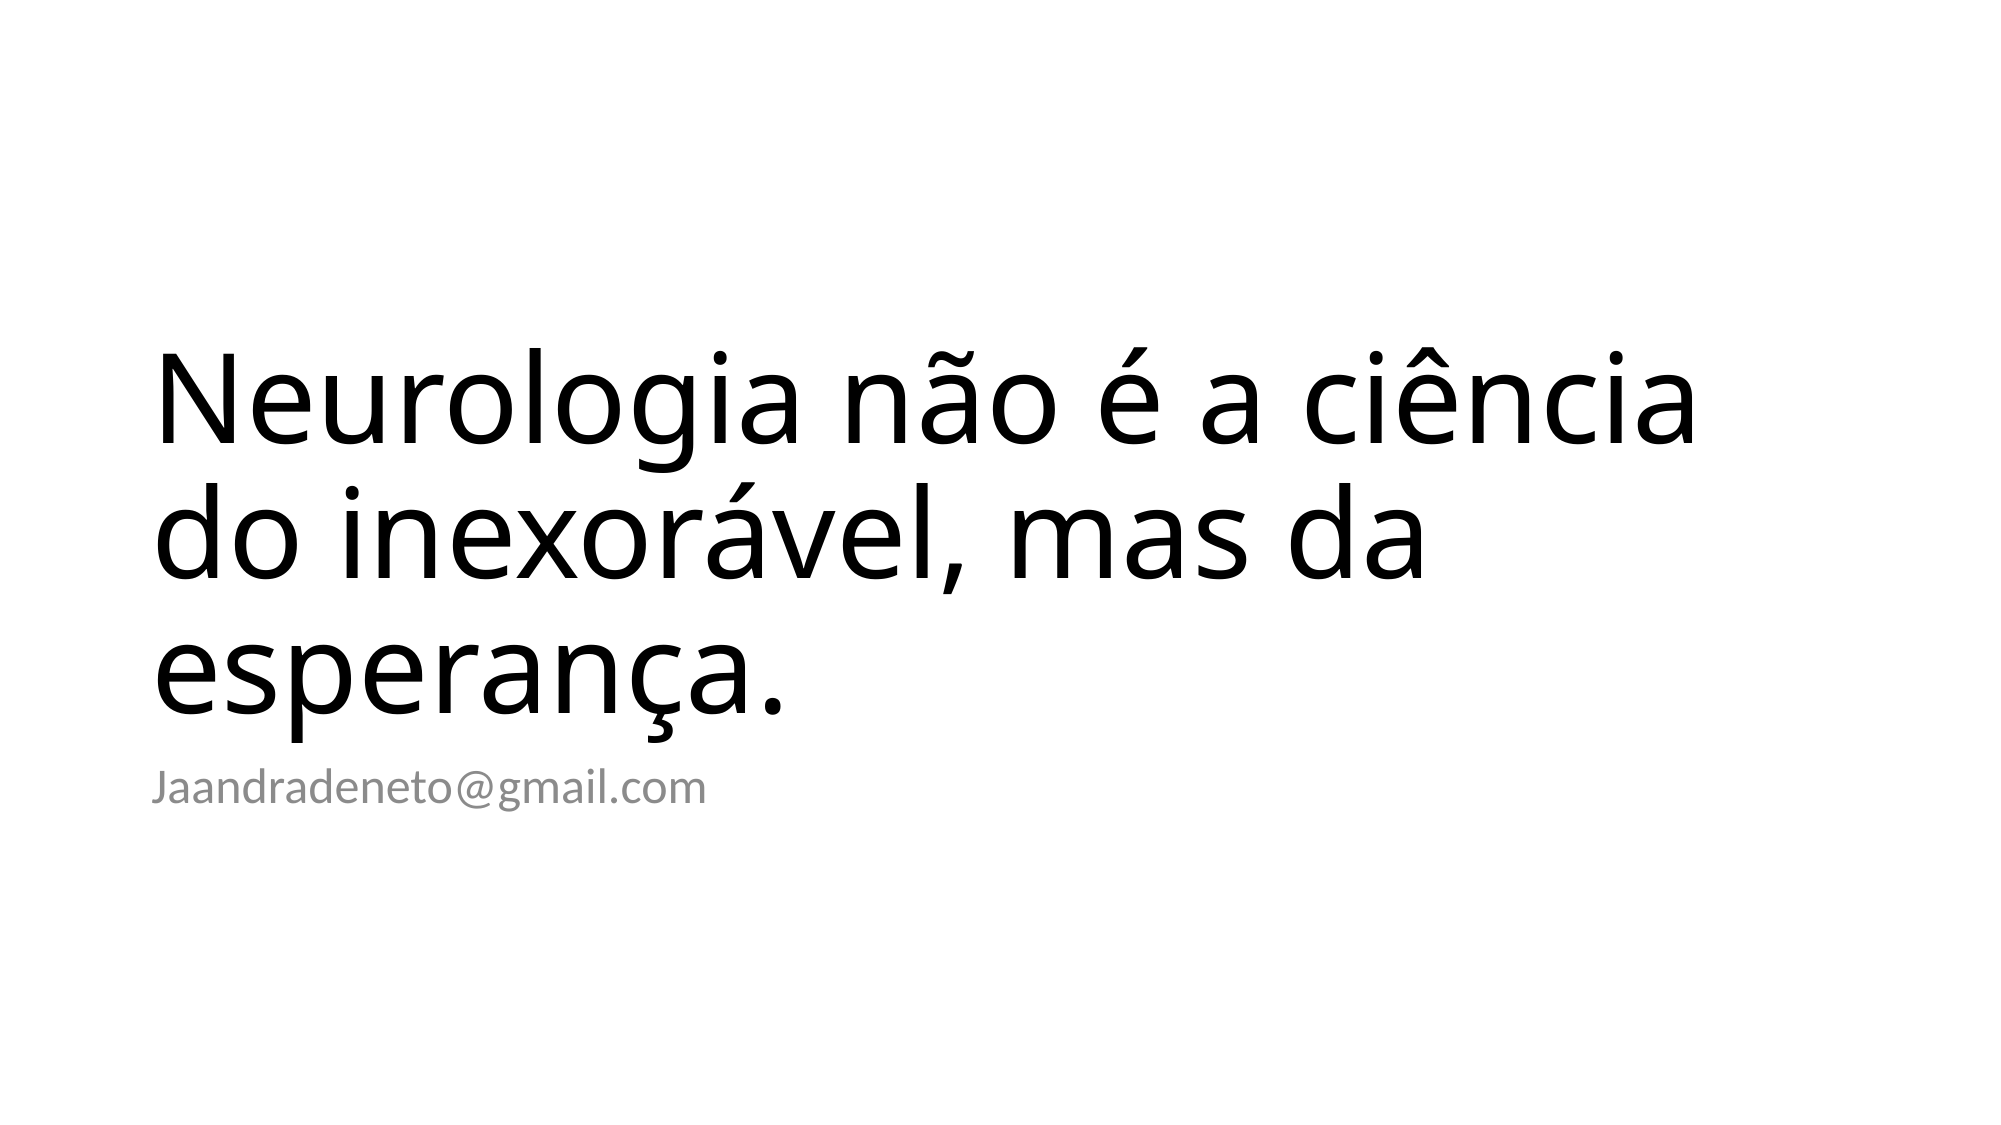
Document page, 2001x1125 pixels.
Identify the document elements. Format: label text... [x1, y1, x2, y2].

list Jaandradeneto@gmail.com [136, 752, 1862, 999]
title Neurologia não é a ciência do inexorável, mas da esperança. [136, 280, 1862, 749]
